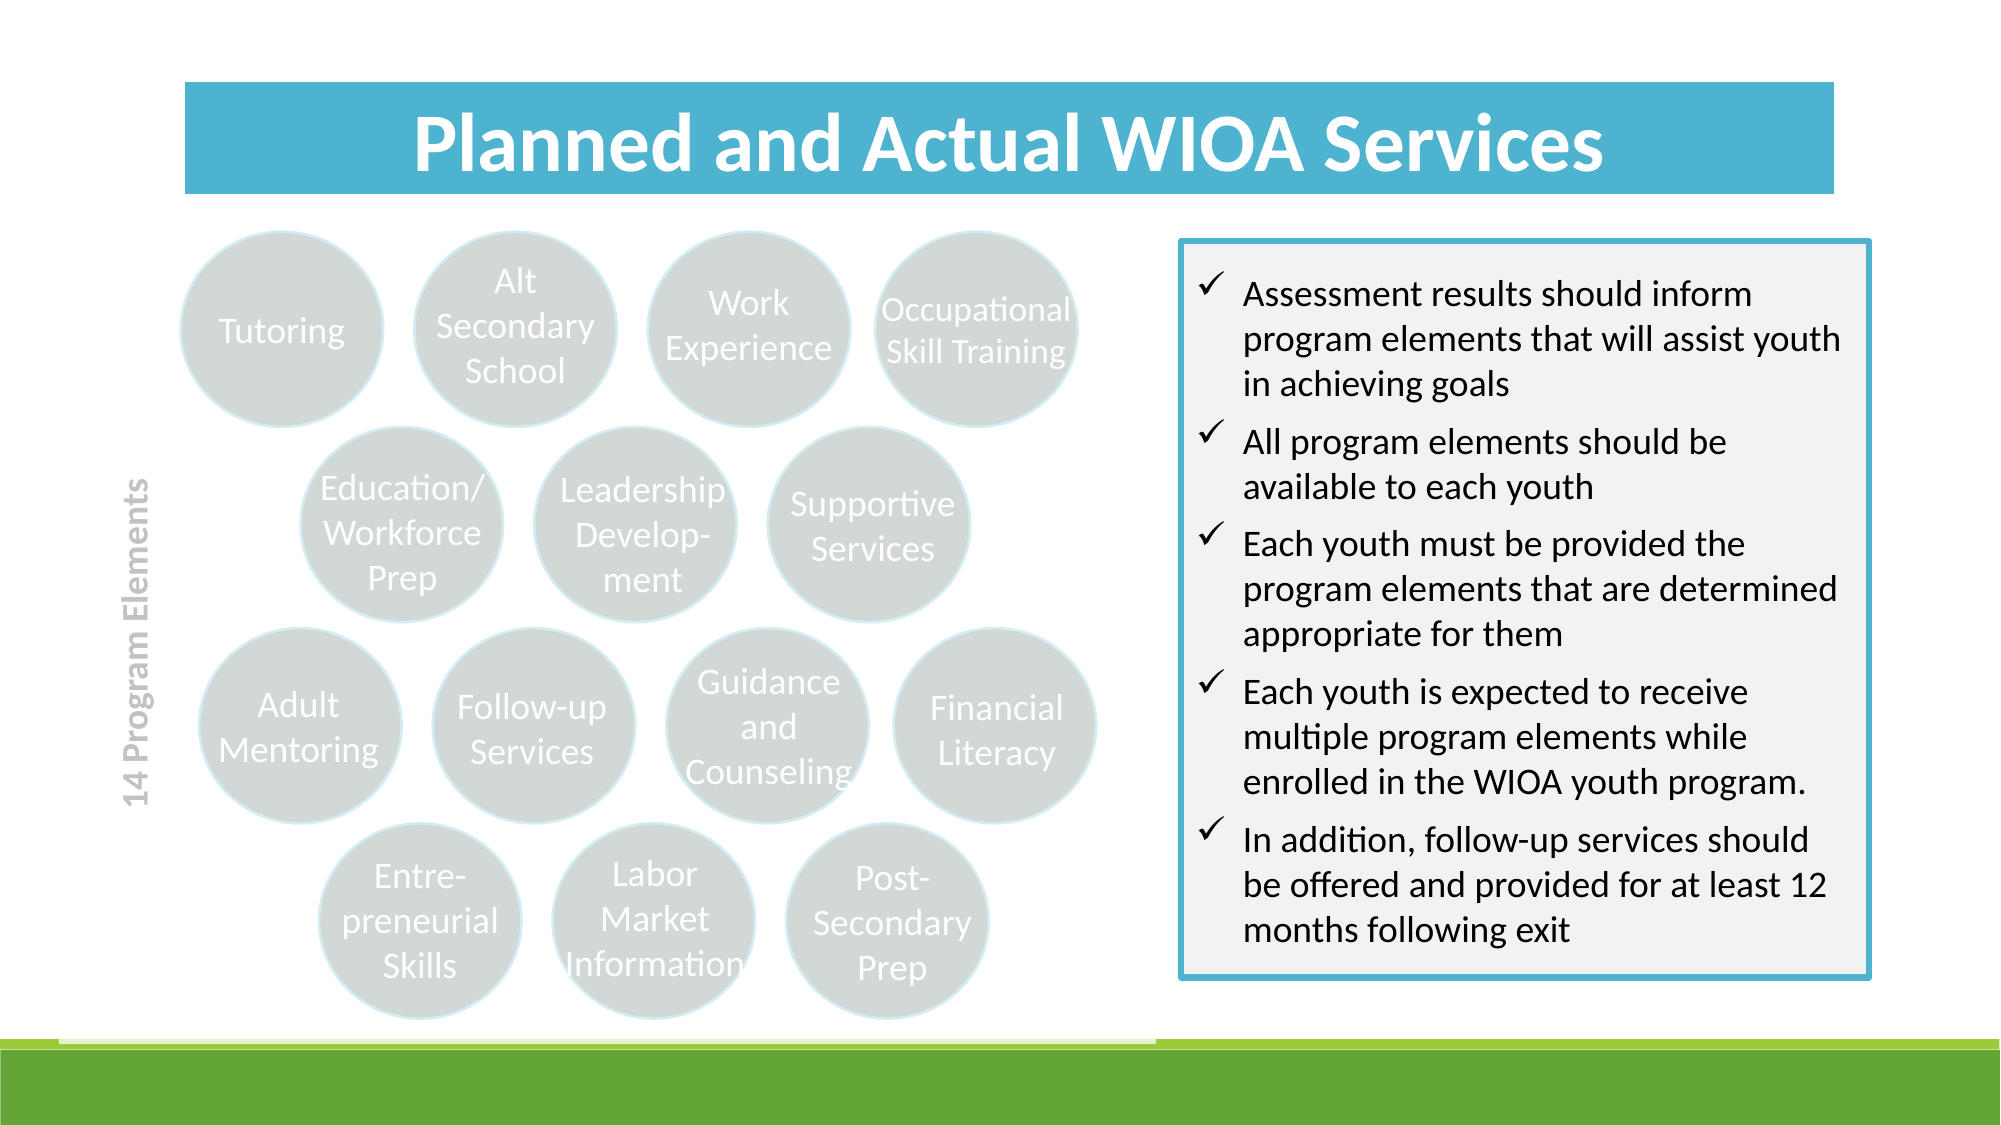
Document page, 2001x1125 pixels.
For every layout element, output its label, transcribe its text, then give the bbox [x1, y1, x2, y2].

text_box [180, 231, 1114, 1020]
text_box Planned and Actual WIOA Services [182, 79, 1837, 196]
text_box Assessment results should inform program elements that will assist youth in achieving goals All program elements should be available to each youth Each youth must be provided the program elements that are determined appropriate for them Each youth is expected to receive multiple program elements while enrolled in the WIOA youth program. In addition, follow-up services should be offered and provided for at least 12 months following exit [1180, 240, 1870, 979]
text_box [58, 215, 1158, 1045]
